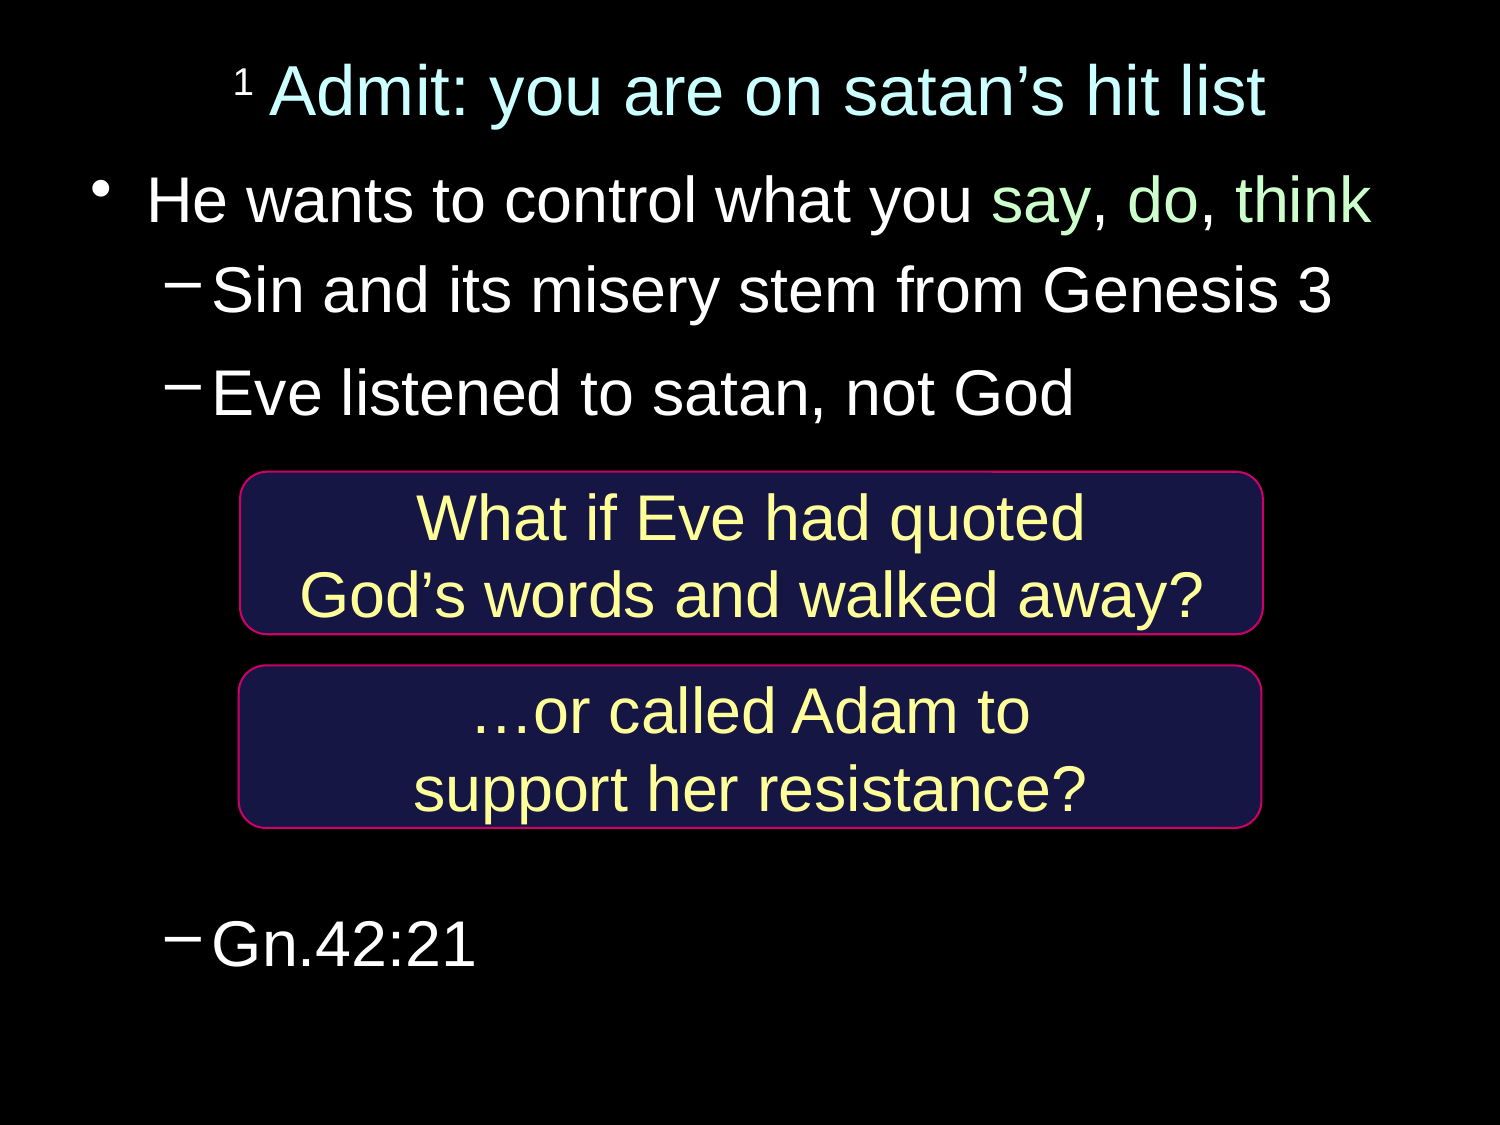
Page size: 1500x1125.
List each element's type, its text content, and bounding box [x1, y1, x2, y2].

text_box …or called Adam to support her resistance? [237, 664, 1263, 829]
text_box What if Eve had quoted God’s words and walked away? [239, 470, 1264, 636]
list He wants to control what you say, do, think Sin and its misery stem from Genesis 3 Eve listened to satan, not God Gn.42:21 [75, 149, 1425, 1050]
title 1 Admit: you are on satan’s hit list [43, 0, 1457, 175]
